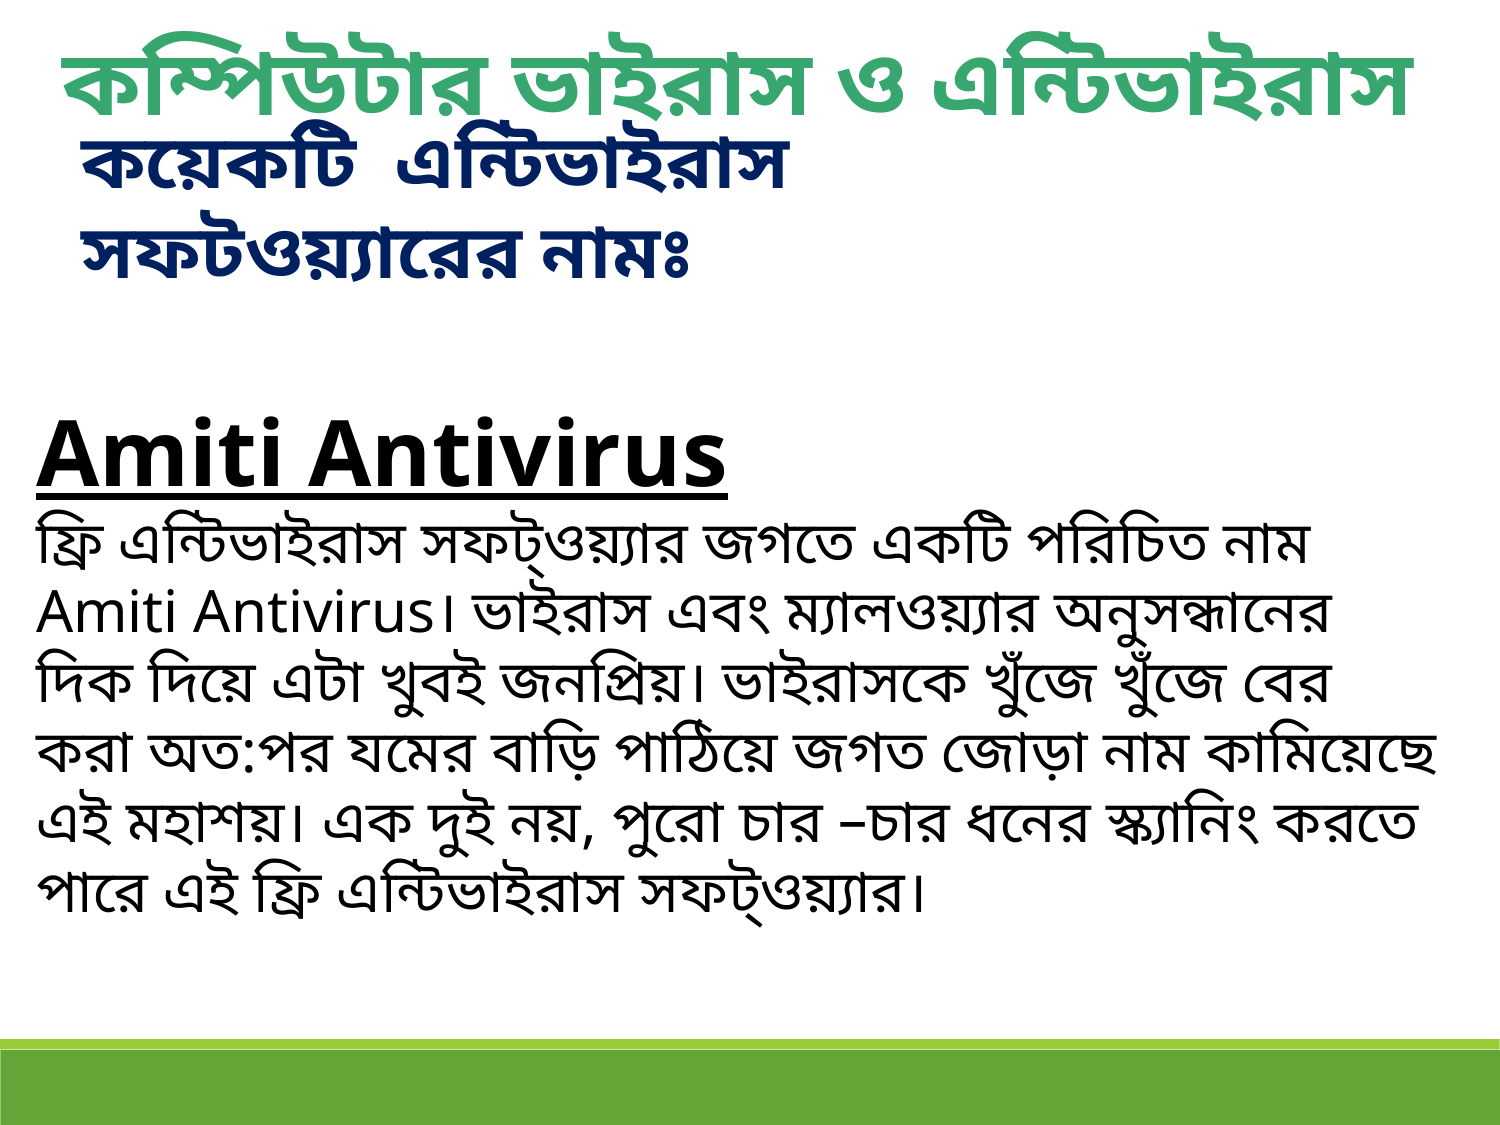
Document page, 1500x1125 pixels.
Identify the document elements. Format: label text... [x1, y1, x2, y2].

text_box কয়েকটি এন্টিভাইরাস সফটওয়্যারের নামঃ [66, 105, 1200, 301]
text_box Amiti Antivirus ফ্রি এন্টিভাইরাস সফট্ওয়্যার জগতে একটি পরিচিত নাম Amiti Antivirus। ভাইরাস এবং ম্যালওয়্যার অনুসন্ধানের দিক দিয়ে এটা খুবই জনপ্রিয়। ভাইরাসকে খুঁজে খুঁজে বের করা অত:পর যমের বাড়ি পাঠিয়ে জগত জোড়া নাম কামিয়েছে এই মহাশয়। এক দুই নয়, পুরো চার –চার ধনের স্ক্যানিং করতে পারে এই ফ্রি এন্টিভাইরাস সফট্ওয়্যার। [21, 387, 1455, 932]
text_box কম্পিউটার ভাইরাস ও এন্টিভাইরাস [47, 16, 1429, 142]
